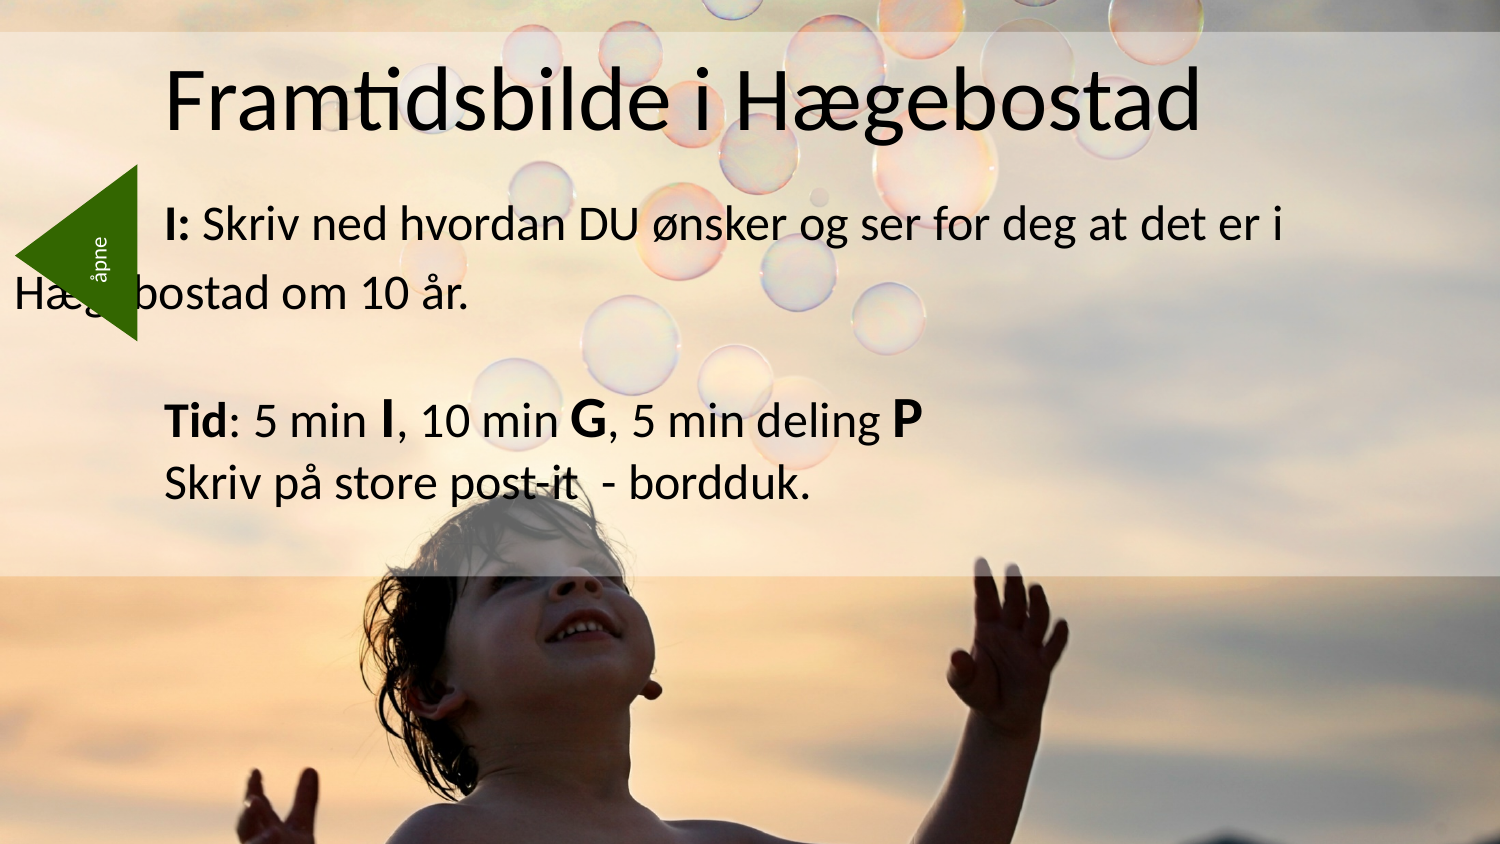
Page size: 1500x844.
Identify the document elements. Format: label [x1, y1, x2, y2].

list [0, 0, 1500, 844]
